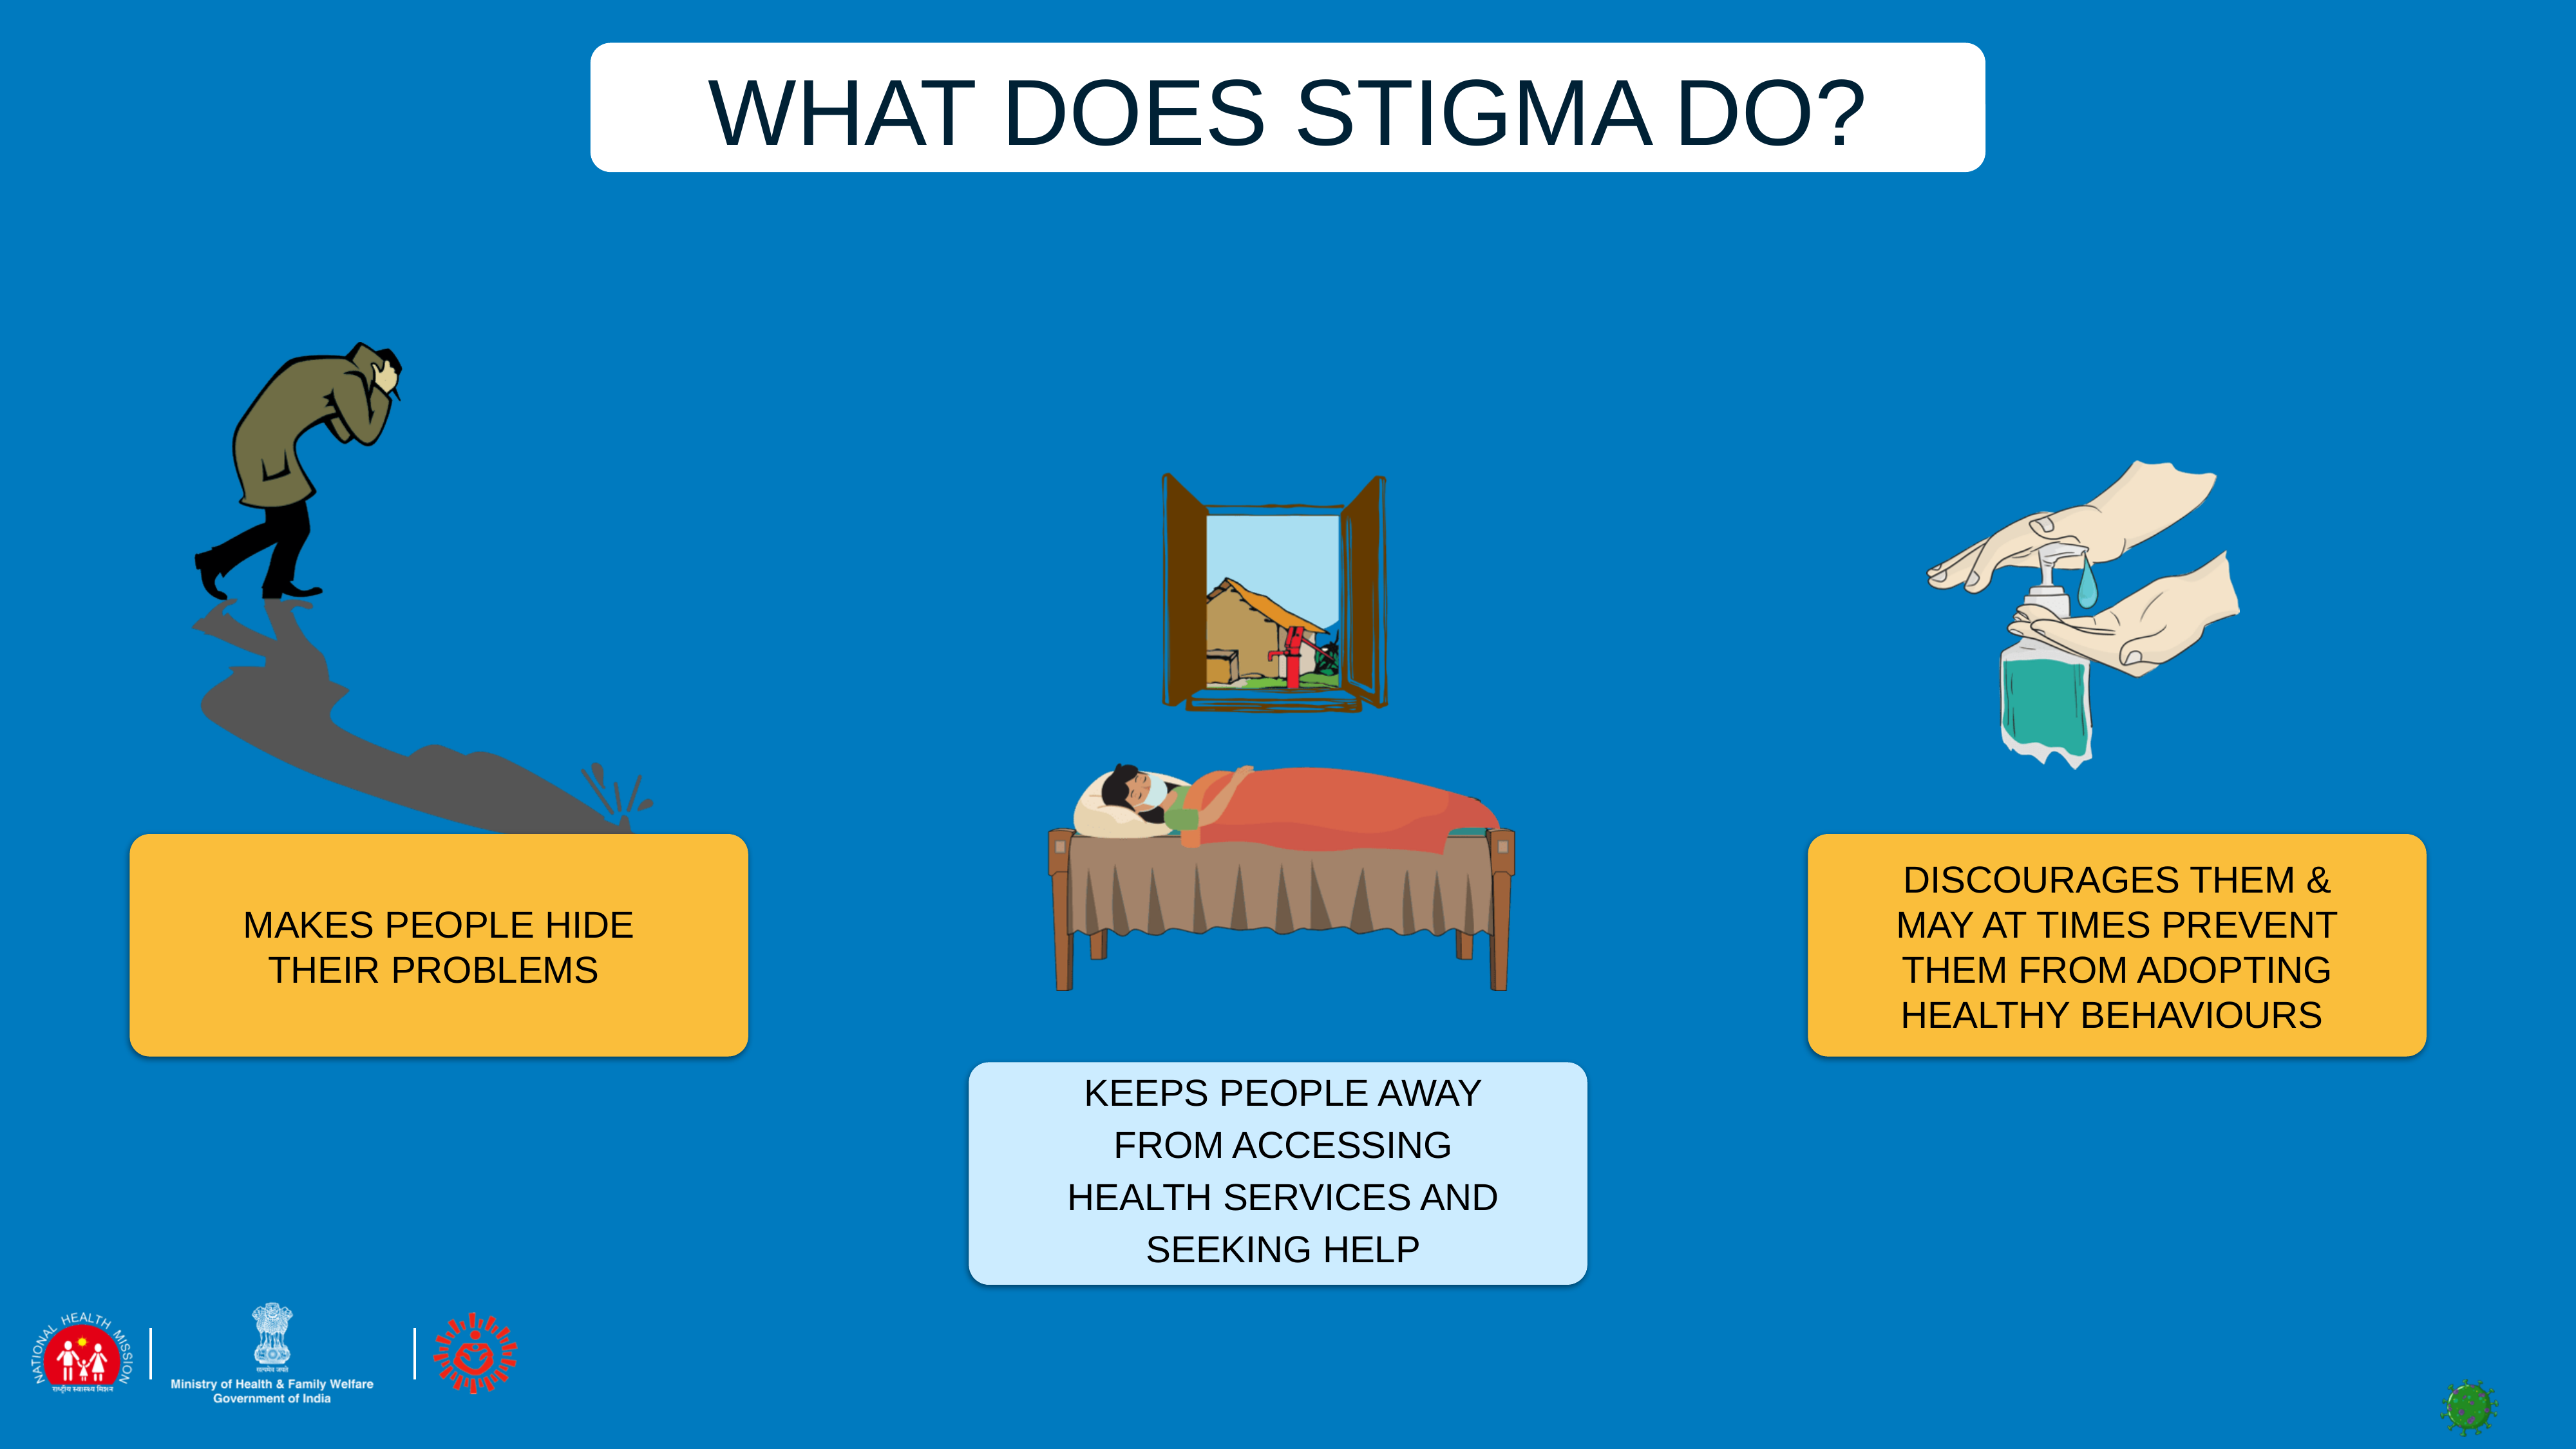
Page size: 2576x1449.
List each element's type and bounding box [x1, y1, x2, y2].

text_box [590, 43, 1986, 173]
text_box [31, 1300, 518, 1406]
text_box [2439, 1379, 2576, 1449]
text_box [969, 407, 1593, 1285]
text_box [129, 341, 749, 1057]
picture [1926, 460, 2240, 770]
text_box [1808, 833, 2427, 1057]
